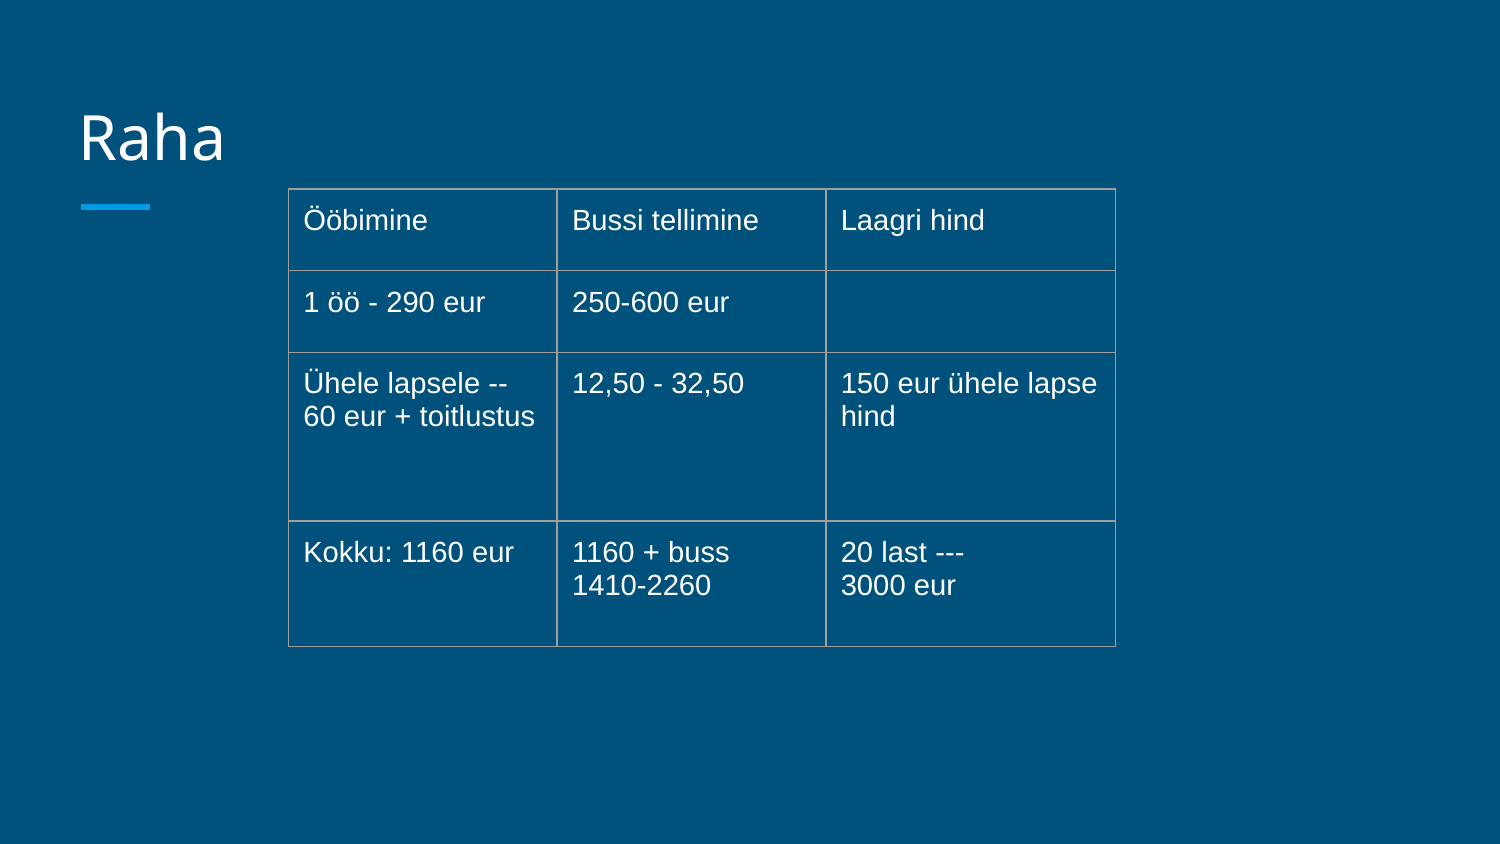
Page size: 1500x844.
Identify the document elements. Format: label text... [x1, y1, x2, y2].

table_cell 1160 + buss 1410-2260 [558, 522, 825, 646]
title Raha [63, 75, 1437, 188]
table_cell Ühele lapsele -- 60 eur + toitlustus [289, 353, 556, 520]
table_header Laagri hind [827, 190, 1115, 270]
table_cell [827, 271, 1115, 352]
table_cell 12,50 - 32,50 [558, 353, 825, 520]
table_cell 250-600 eur [558, 271, 825, 352]
table_cell 20 last --- 3000 eur [827, 522, 1115, 646]
list [63, 244, 1437, 750]
table_cell Kokku: 1160 eur [289, 522, 556, 646]
table_header Ööbimine [289, 190, 556, 270]
table_cell 1 öö - 290 eur [289, 271, 556, 352]
table_header Bussi tellimine [558, 190, 825, 270]
table_cell 150 eur ühele lapse hind [827, 353, 1115, 520]
